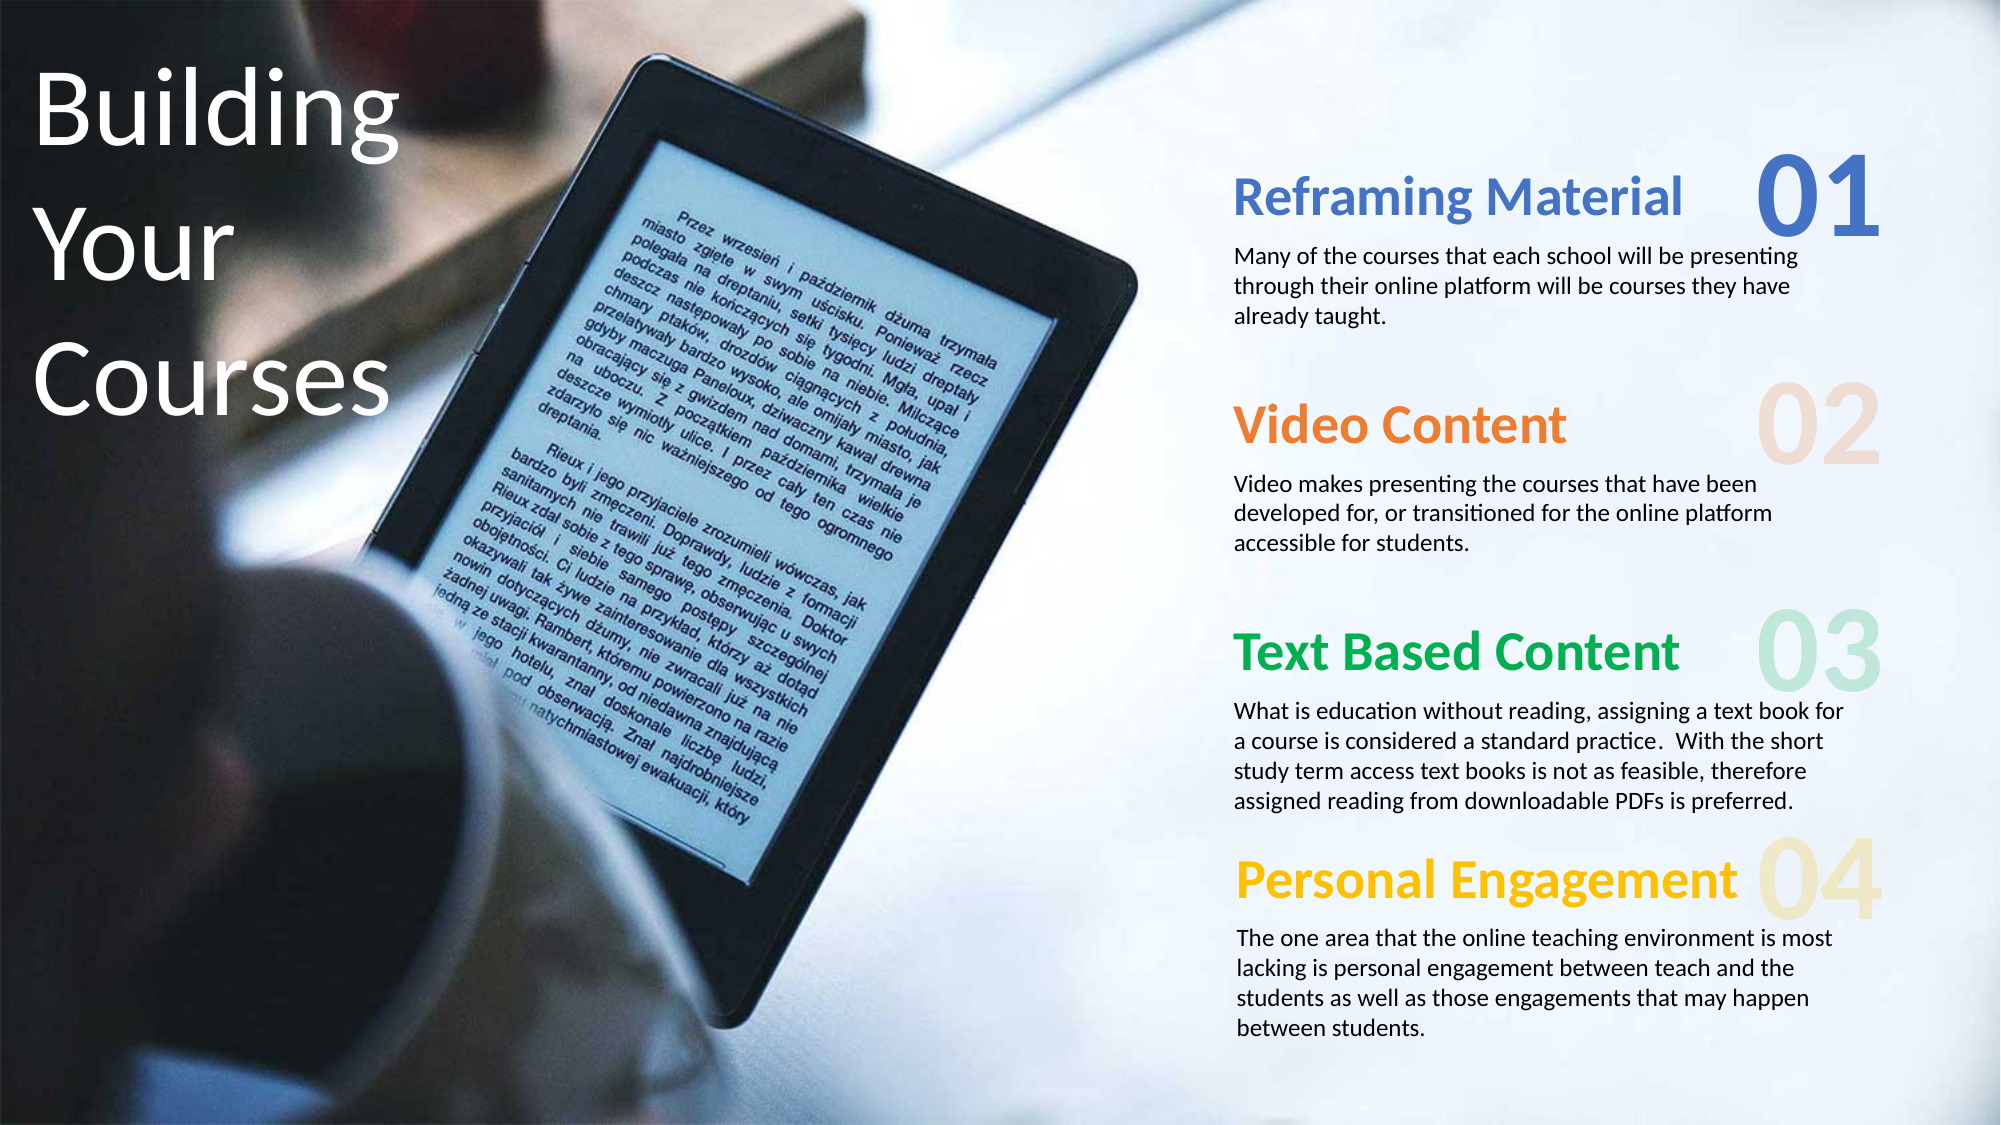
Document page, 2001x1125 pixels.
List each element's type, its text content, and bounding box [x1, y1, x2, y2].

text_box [1216, 104, 1931, 331]
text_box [1216, 559, 1931, 824]
picture [0, 0, 2001, 1125]
text_box Building Your Courses [18, 25, 493, 446]
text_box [1218, 786, 1931, 1051]
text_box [1216, 331, 1931, 559]
